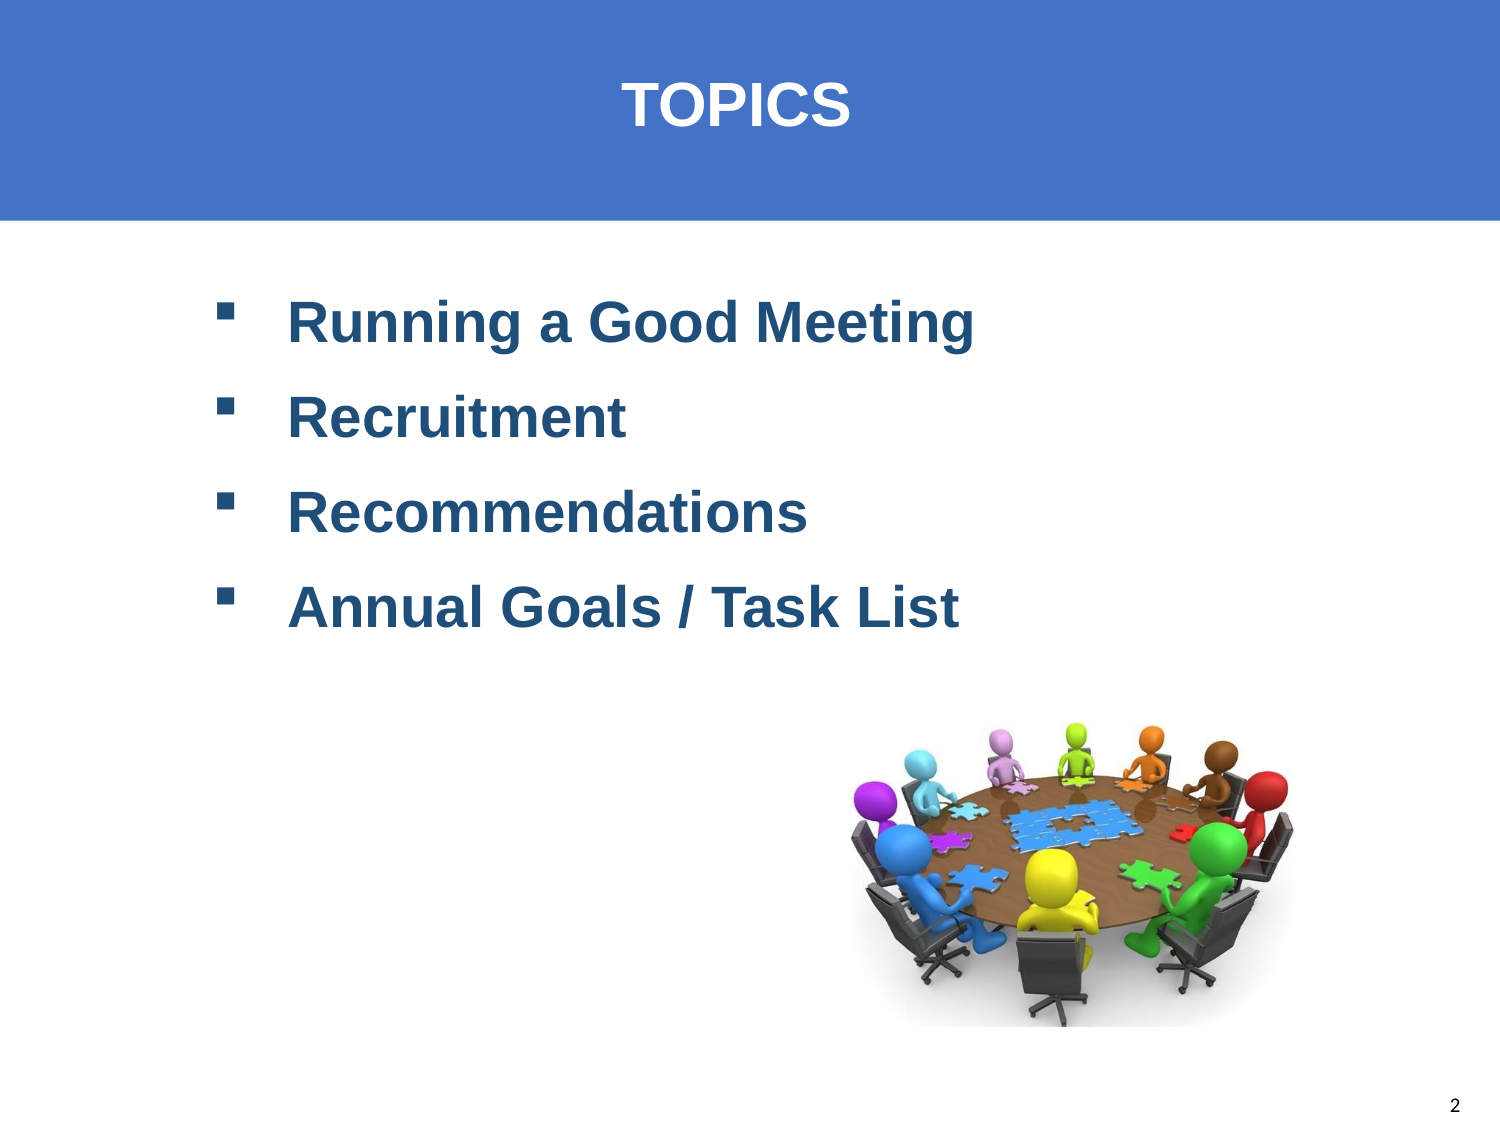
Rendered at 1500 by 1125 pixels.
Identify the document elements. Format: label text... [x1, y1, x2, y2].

picture [849, 700, 1300, 1027]
list TOPICS [54, 24, 1435, 189]
list Running a Good Meeting Recruitment Recommendations Annual Goals / Task List [75, 276, 1335, 1027]
